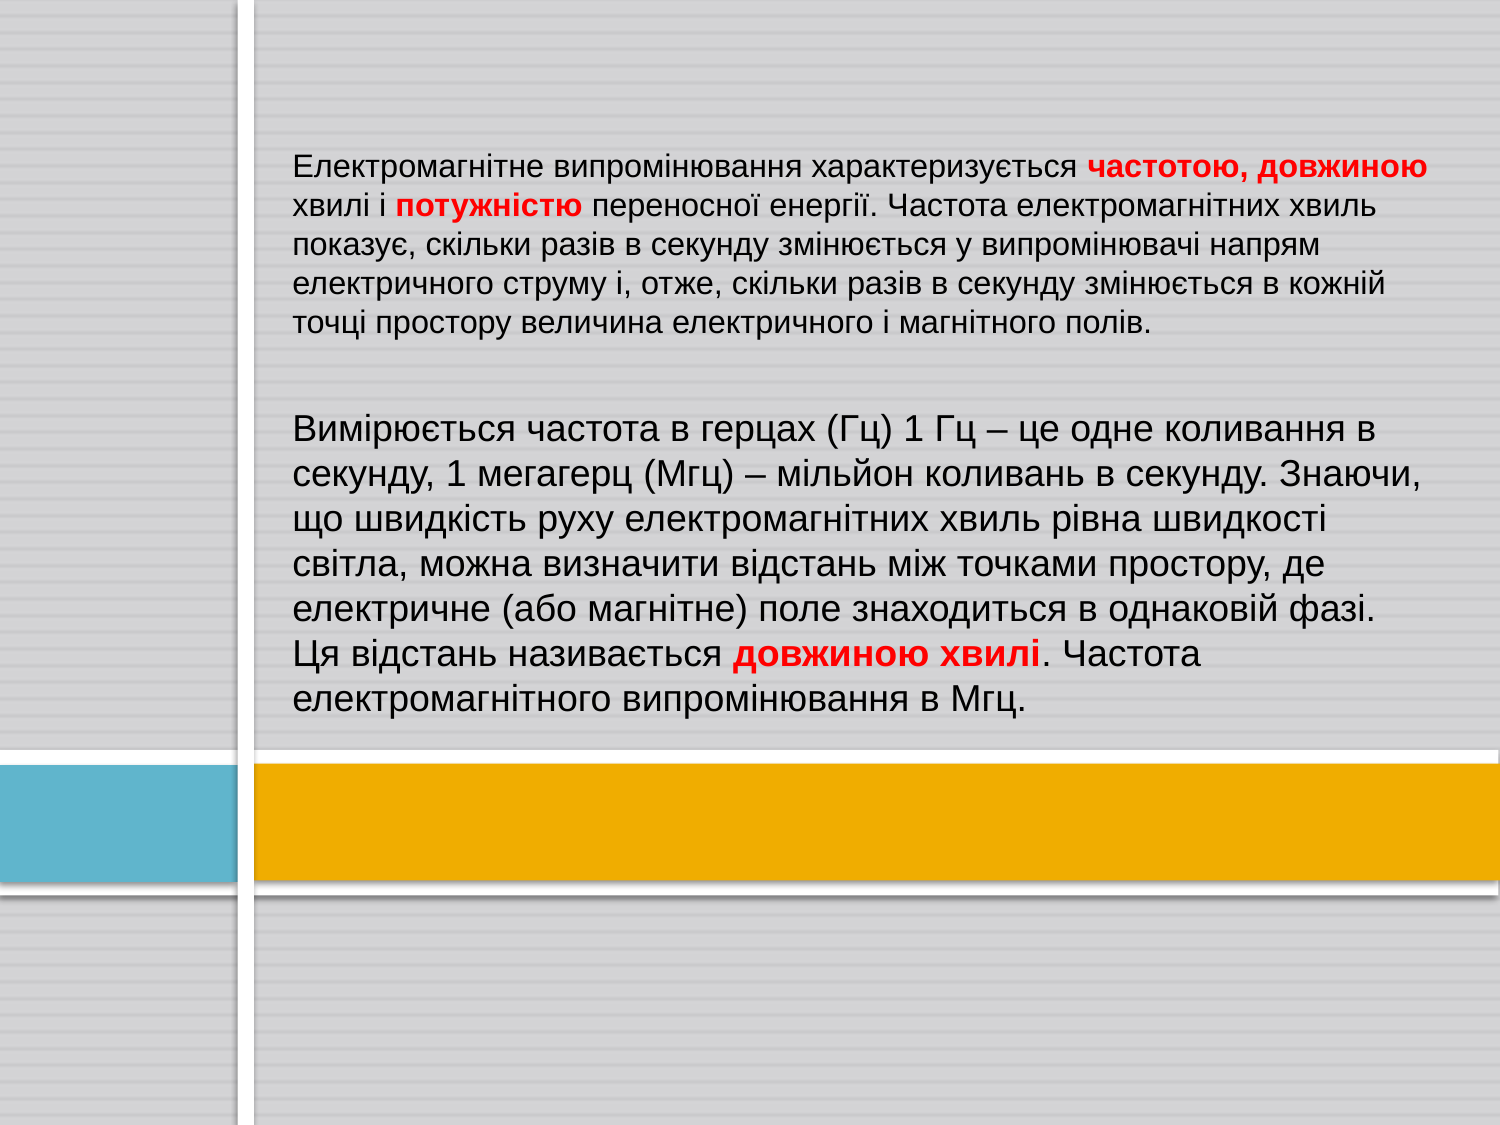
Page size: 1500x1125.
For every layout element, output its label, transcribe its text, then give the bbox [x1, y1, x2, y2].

list Електромагнітне випромінювання характеризується частотою, довжиною хвилі і потужністю переносної енергії. Частота електромагнітних хвиль показує, скільки разів в секунду змінюється у випромінювачі напрям електричного струму і, отже, скільки разів в секунду змінюється в кожній точці простору величина електричного і магнітного полів. [277, 137, 1478, 375]
text_box Вимірюється частота в герцах (Гц) 1 Гц – це одне коливання в секунду, 1 мегагерц (Мгц) – мільйон коливань в секунду. Знаючи, що швидкість руху електромагнітних хвиль рівна швидкості світла, можна визначити відстань між точками простору, де електричне (або магнітне) поле знаходиться в однаковій фазі. Ця відстань називається довжиною хвилі. Частота електромагнітного випромінювання в Мгц. [277, 397, 1447, 727]
